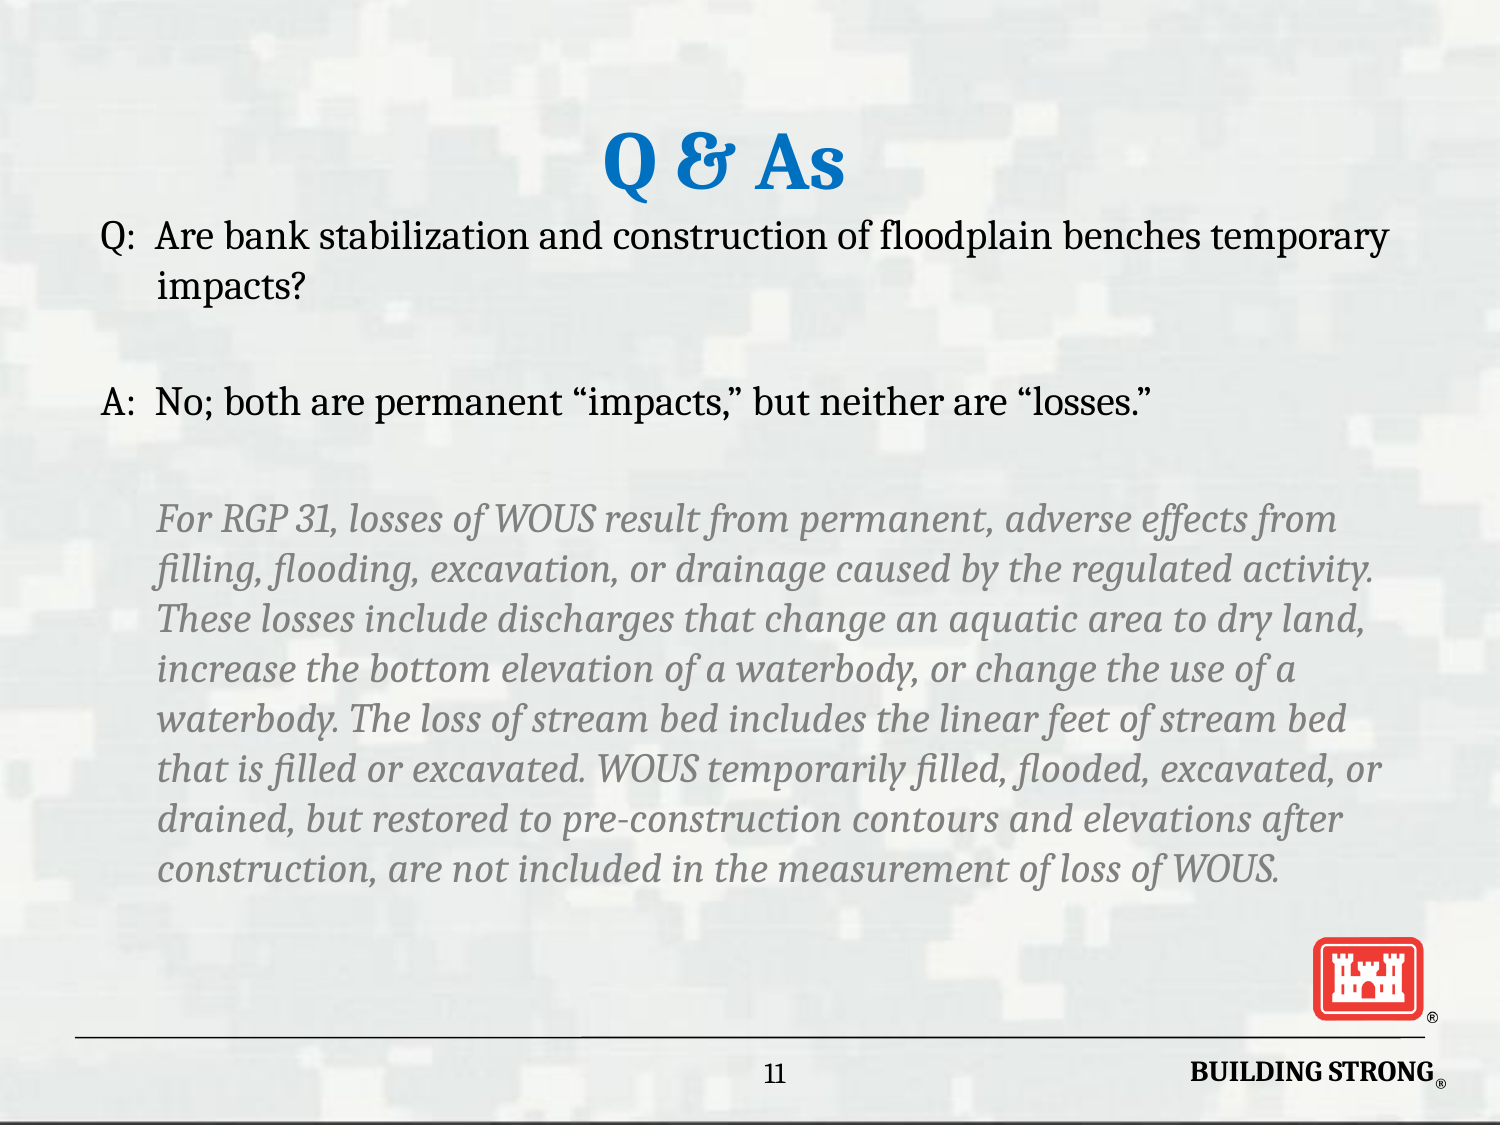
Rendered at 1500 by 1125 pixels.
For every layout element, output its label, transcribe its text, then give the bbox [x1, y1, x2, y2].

list Q: Are bank stabilization and construction of floodplain benches temporary impacts? A: No; both are permanent “impacts,” but neither are “losses.” For RGP 31, losses of WOUS result from permanent, adverse effects from filling, flooding, excavation, or drainage caused by the regulated activity. These losses include discharges that change an aquatic area to dry land, increase the bottom elevation of a waterbody, or change the use of a waterbody. The loss of stream bed includes the linear feet of stream bed that is filled or excavated. WOUS temporarily filled, flooded, excavated, or drained, but restored to pre-construction contours and elevations after construction, are not included in the measurement of loss of WOUS. [85, 199, 1438, 1013]
picture [0, 0, 1500, 1125]
slide_number 11 [599, 1046, 951, 1125]
title Q & As [24, 0, 1426, 313]
